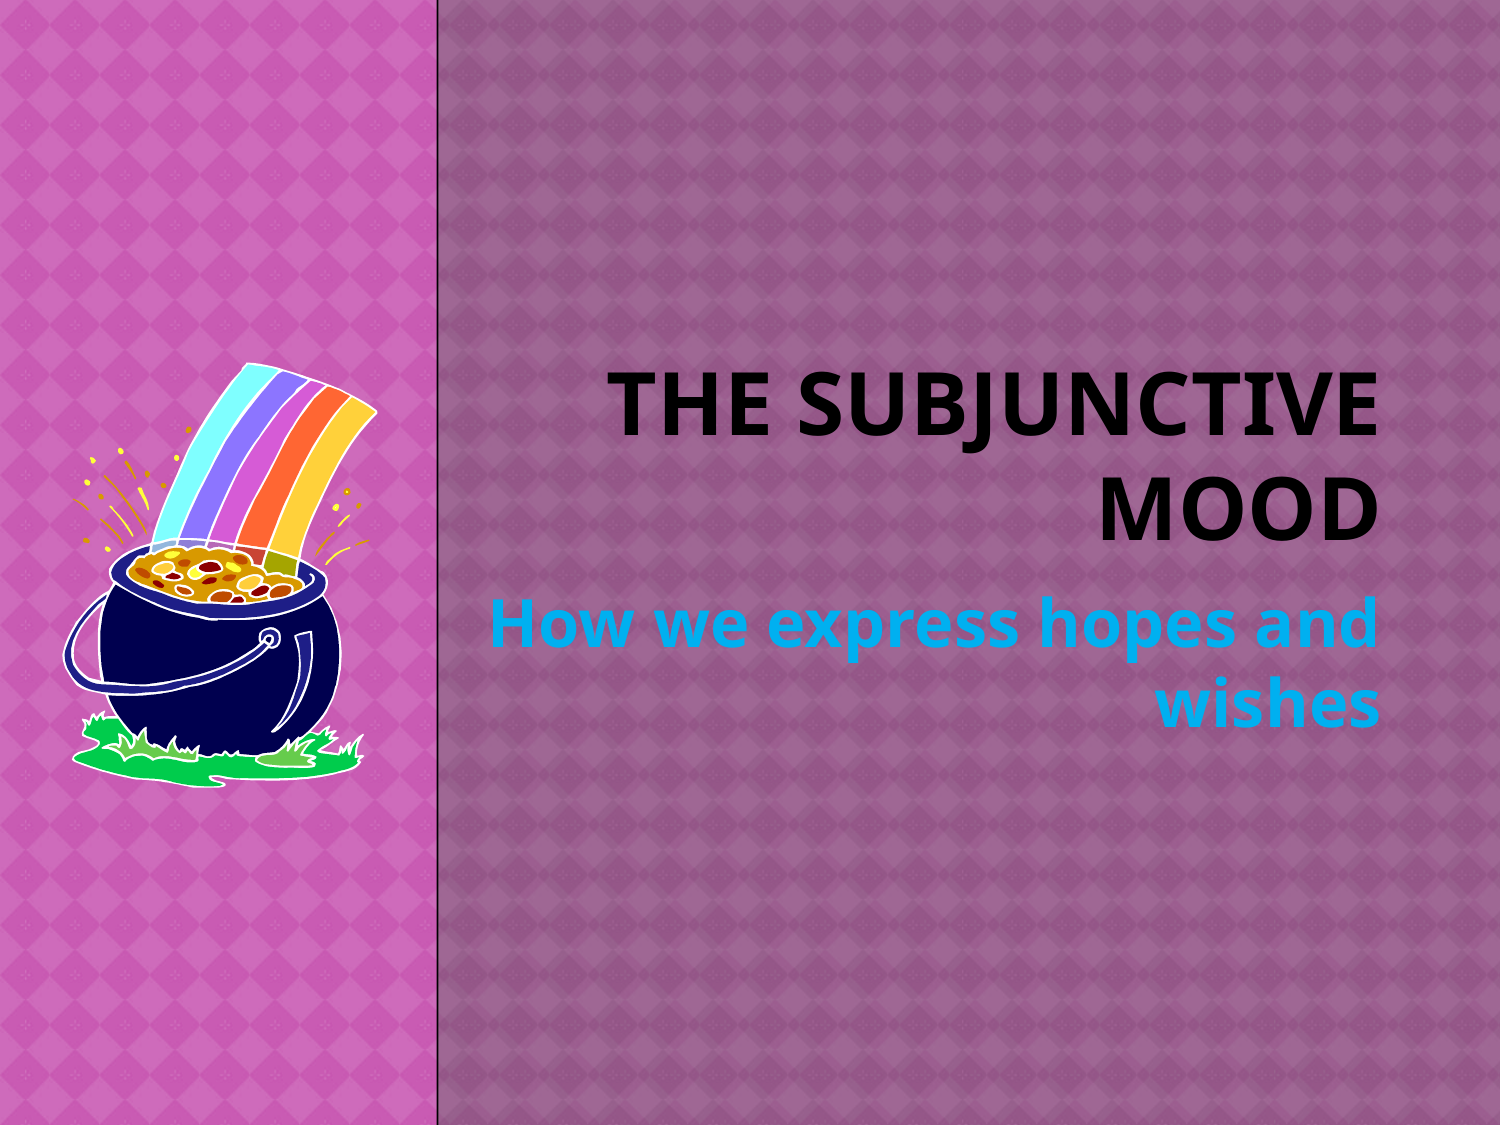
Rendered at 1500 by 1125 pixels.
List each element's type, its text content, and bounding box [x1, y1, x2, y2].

subtitle How we express hopes and wishes [474, 580, 1390, 762]
picture [62, 362, 378, 788]
title The subjunctive mood [552, 87, 1390, 558]
